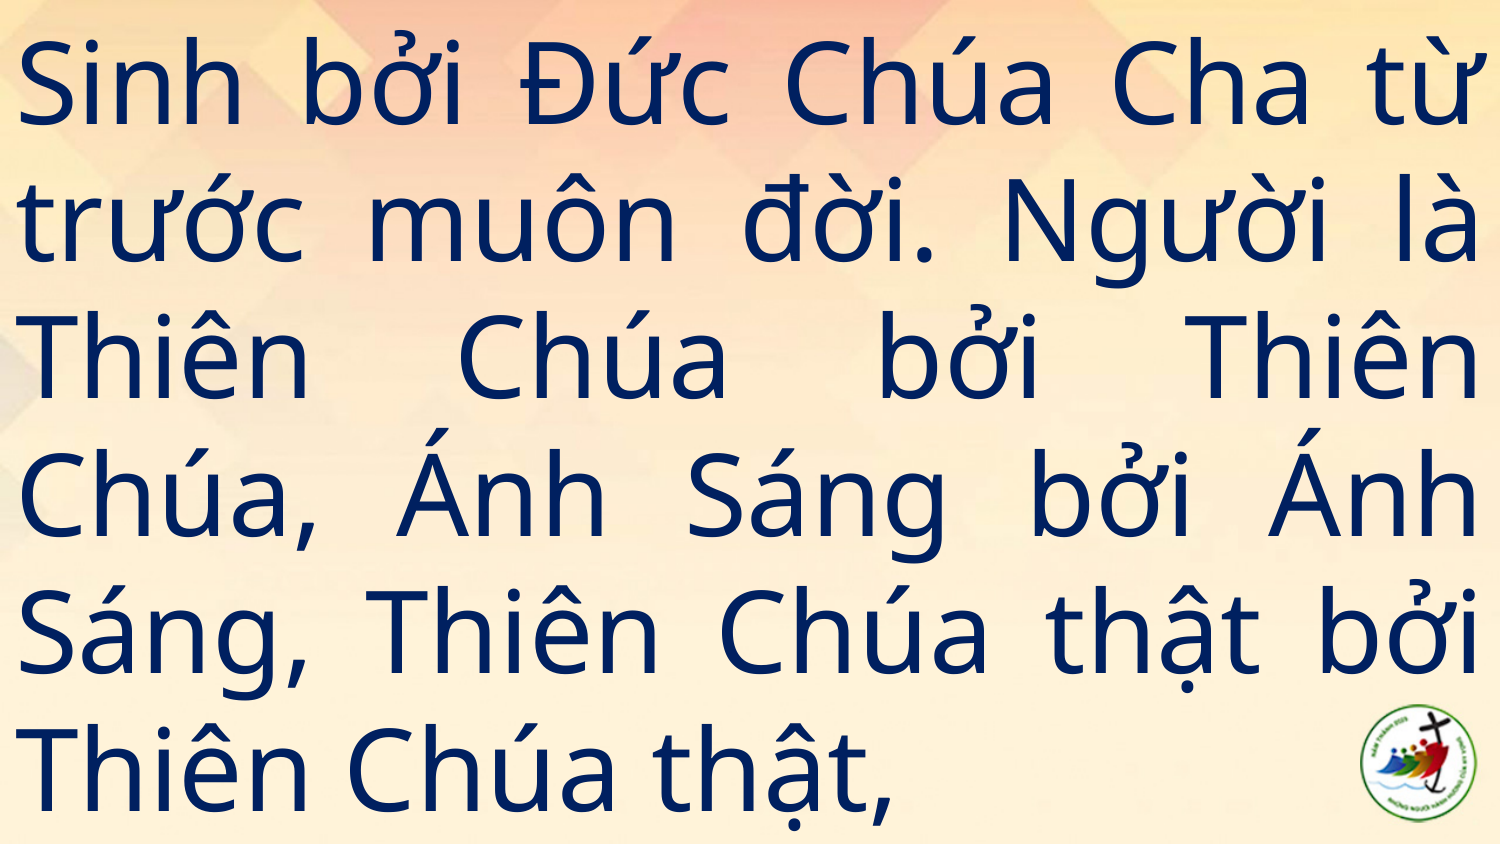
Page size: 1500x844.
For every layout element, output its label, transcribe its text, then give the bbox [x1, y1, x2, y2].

title Sinh bởi Đức Chúa Cha từ trước muôn đời. Người là Thiên Chúa bởi Thiên Chúa, Ánh Sáng bởi Ánh Sáng, Thiên Chúa thật bởi Thiên Chúa thật, [0, 0, 1500, 844]
